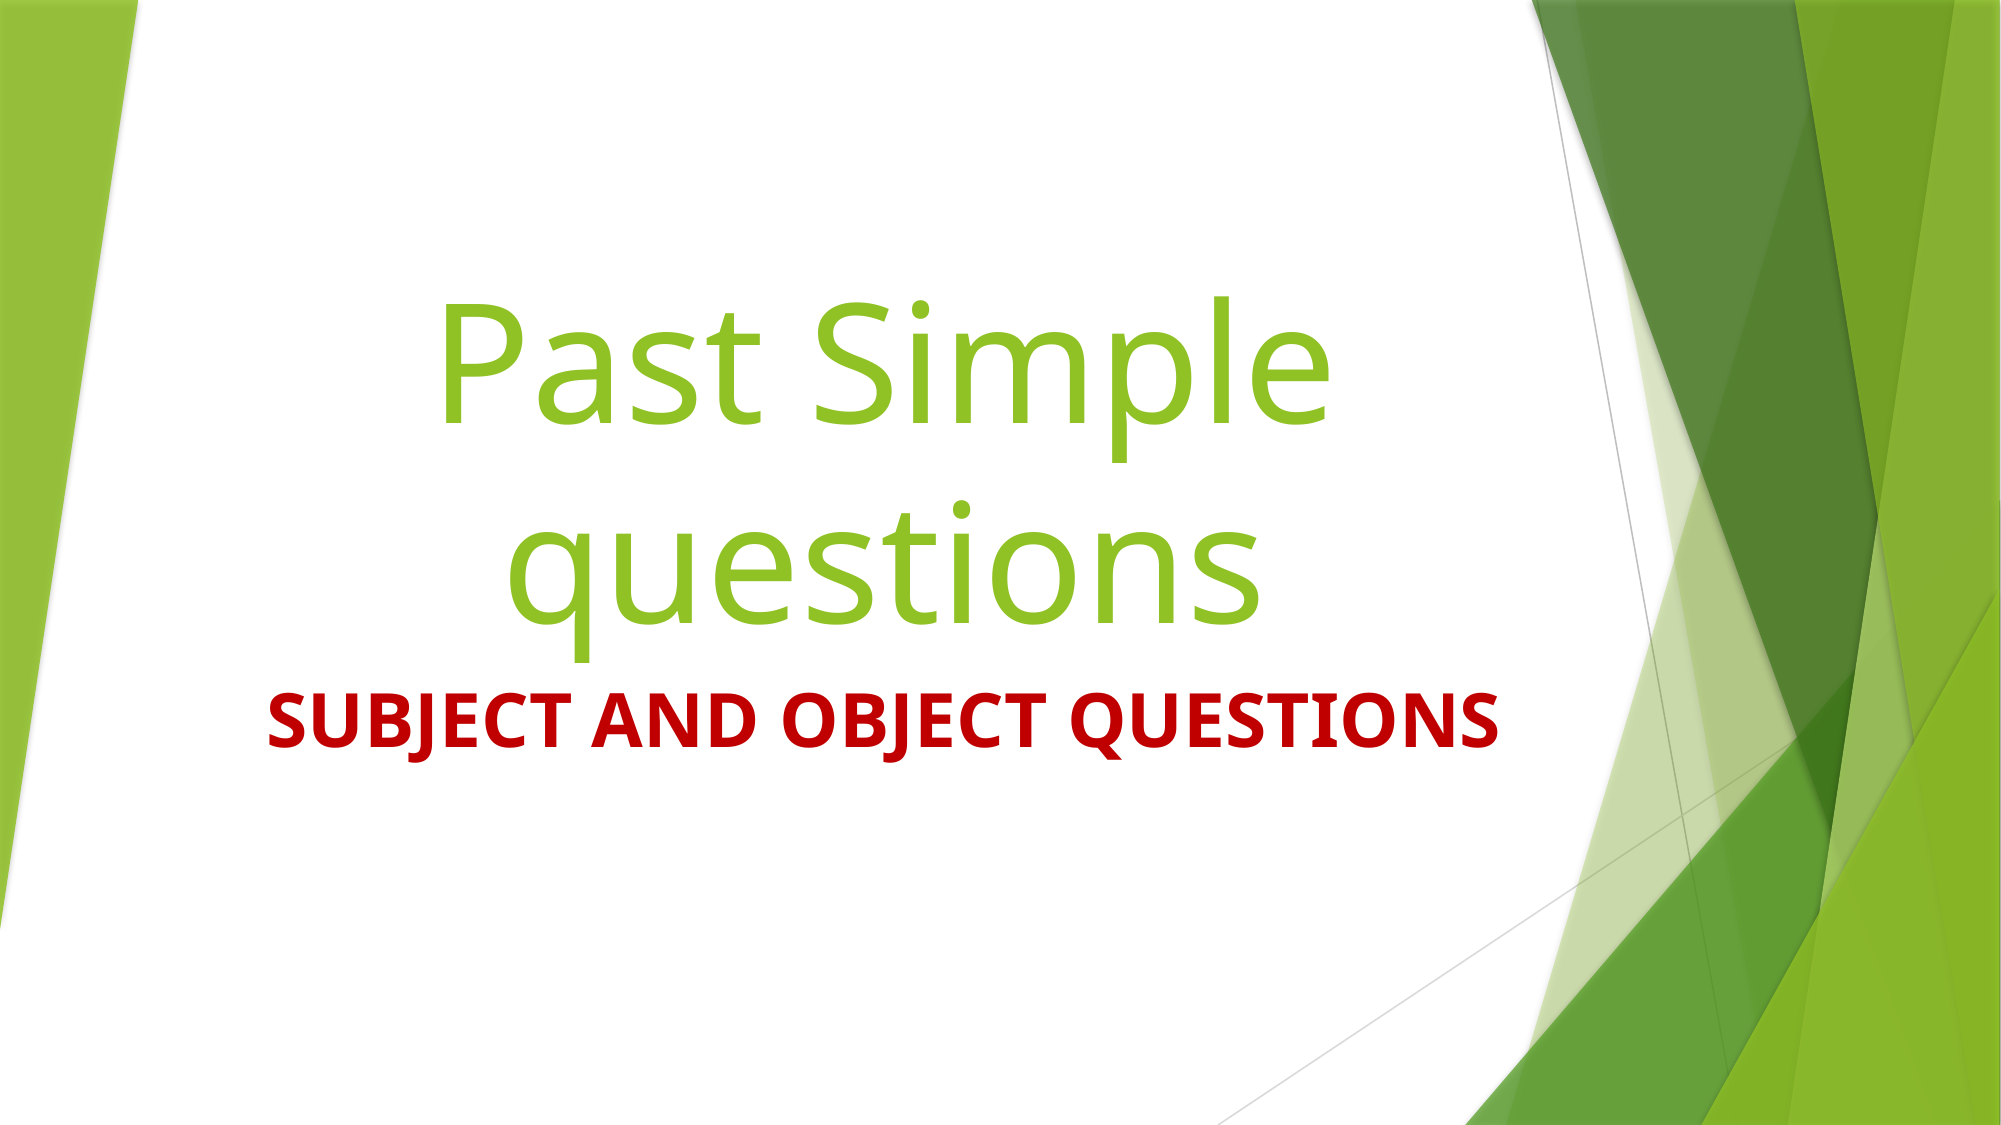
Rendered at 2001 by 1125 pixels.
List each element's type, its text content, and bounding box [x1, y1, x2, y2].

title Past Simple questions [247, 394, 1522, 664]
subtitle SUBJECT AND OBJECT QUESTIONS [247, 664, 1522, 845]
